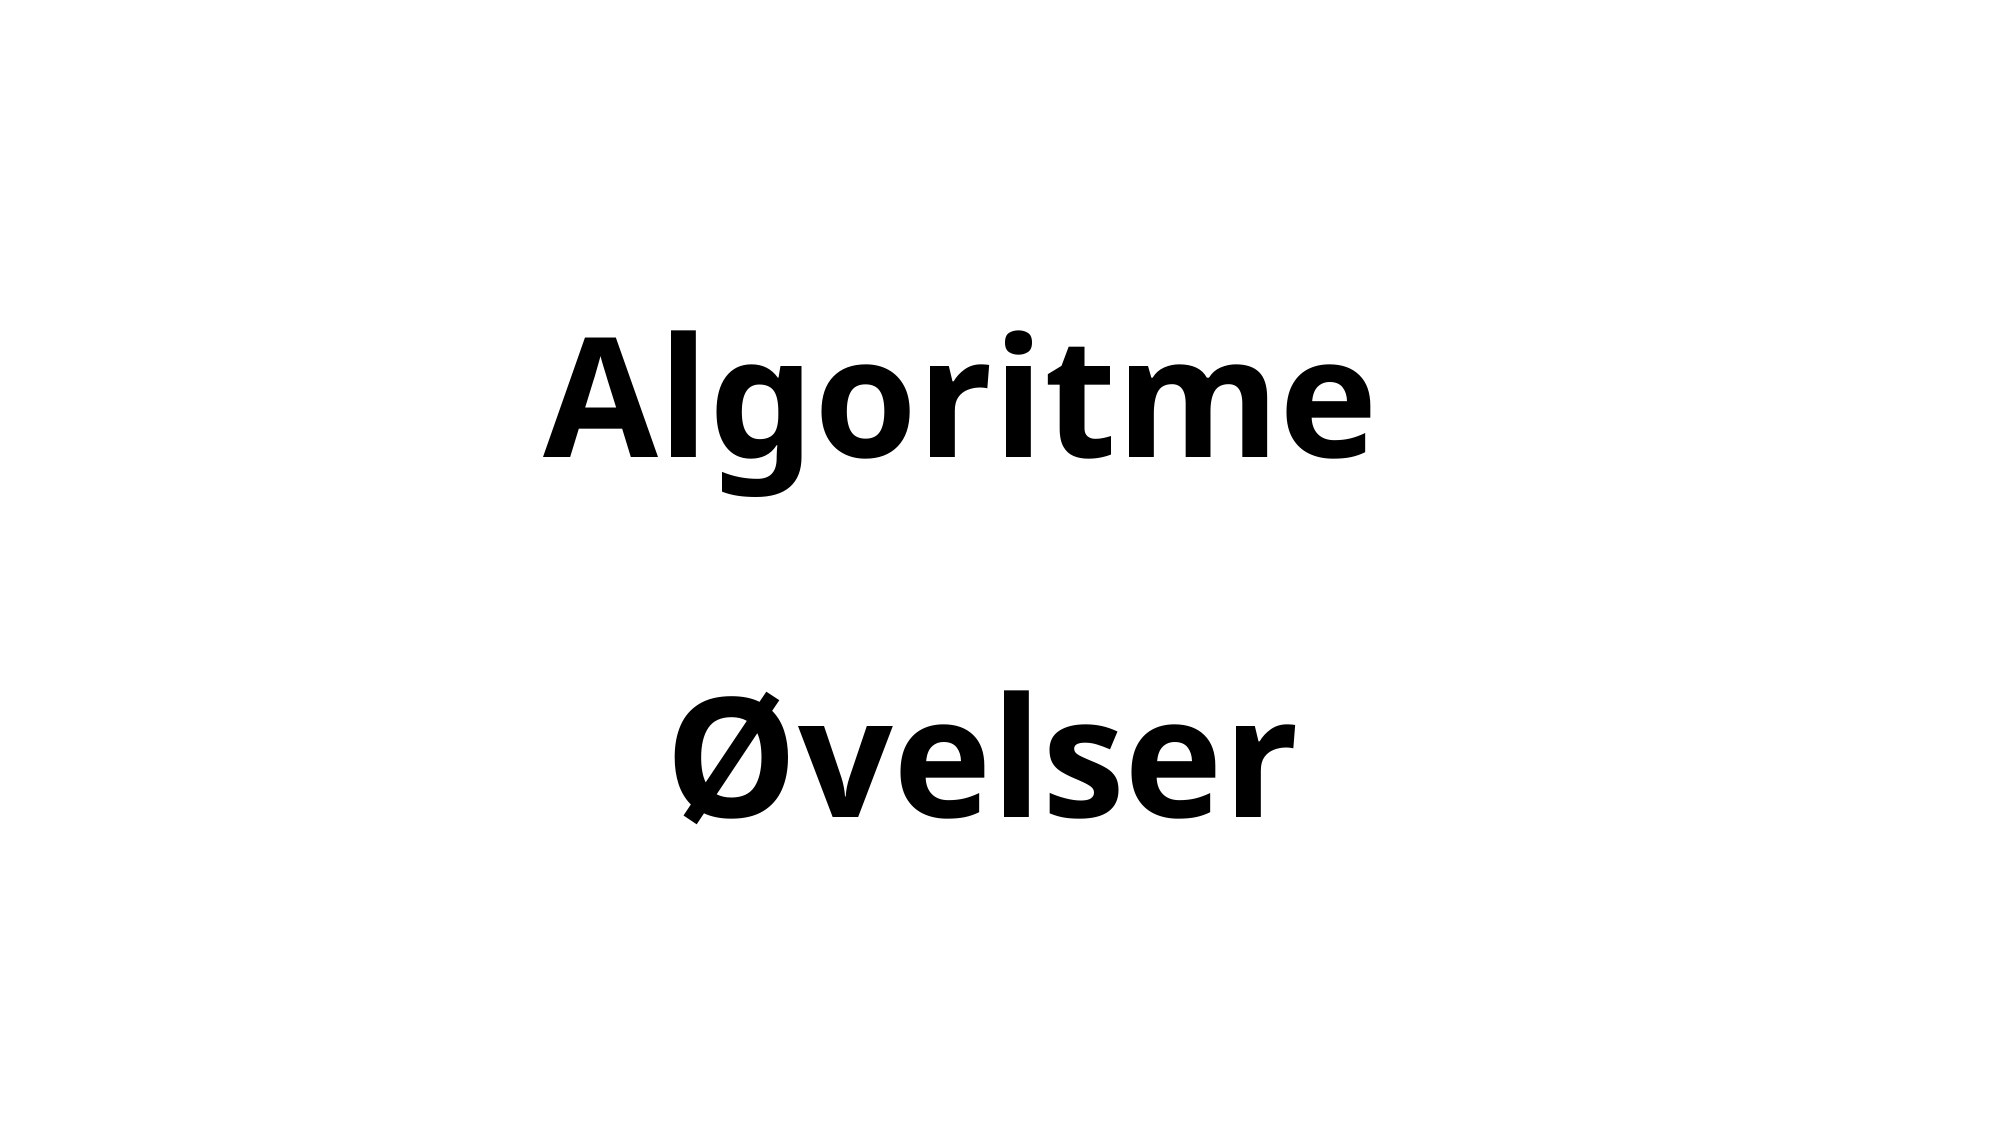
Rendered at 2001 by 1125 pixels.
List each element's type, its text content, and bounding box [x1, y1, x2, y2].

title Algoritme Øvelser [120, 298, 1846, 869]
